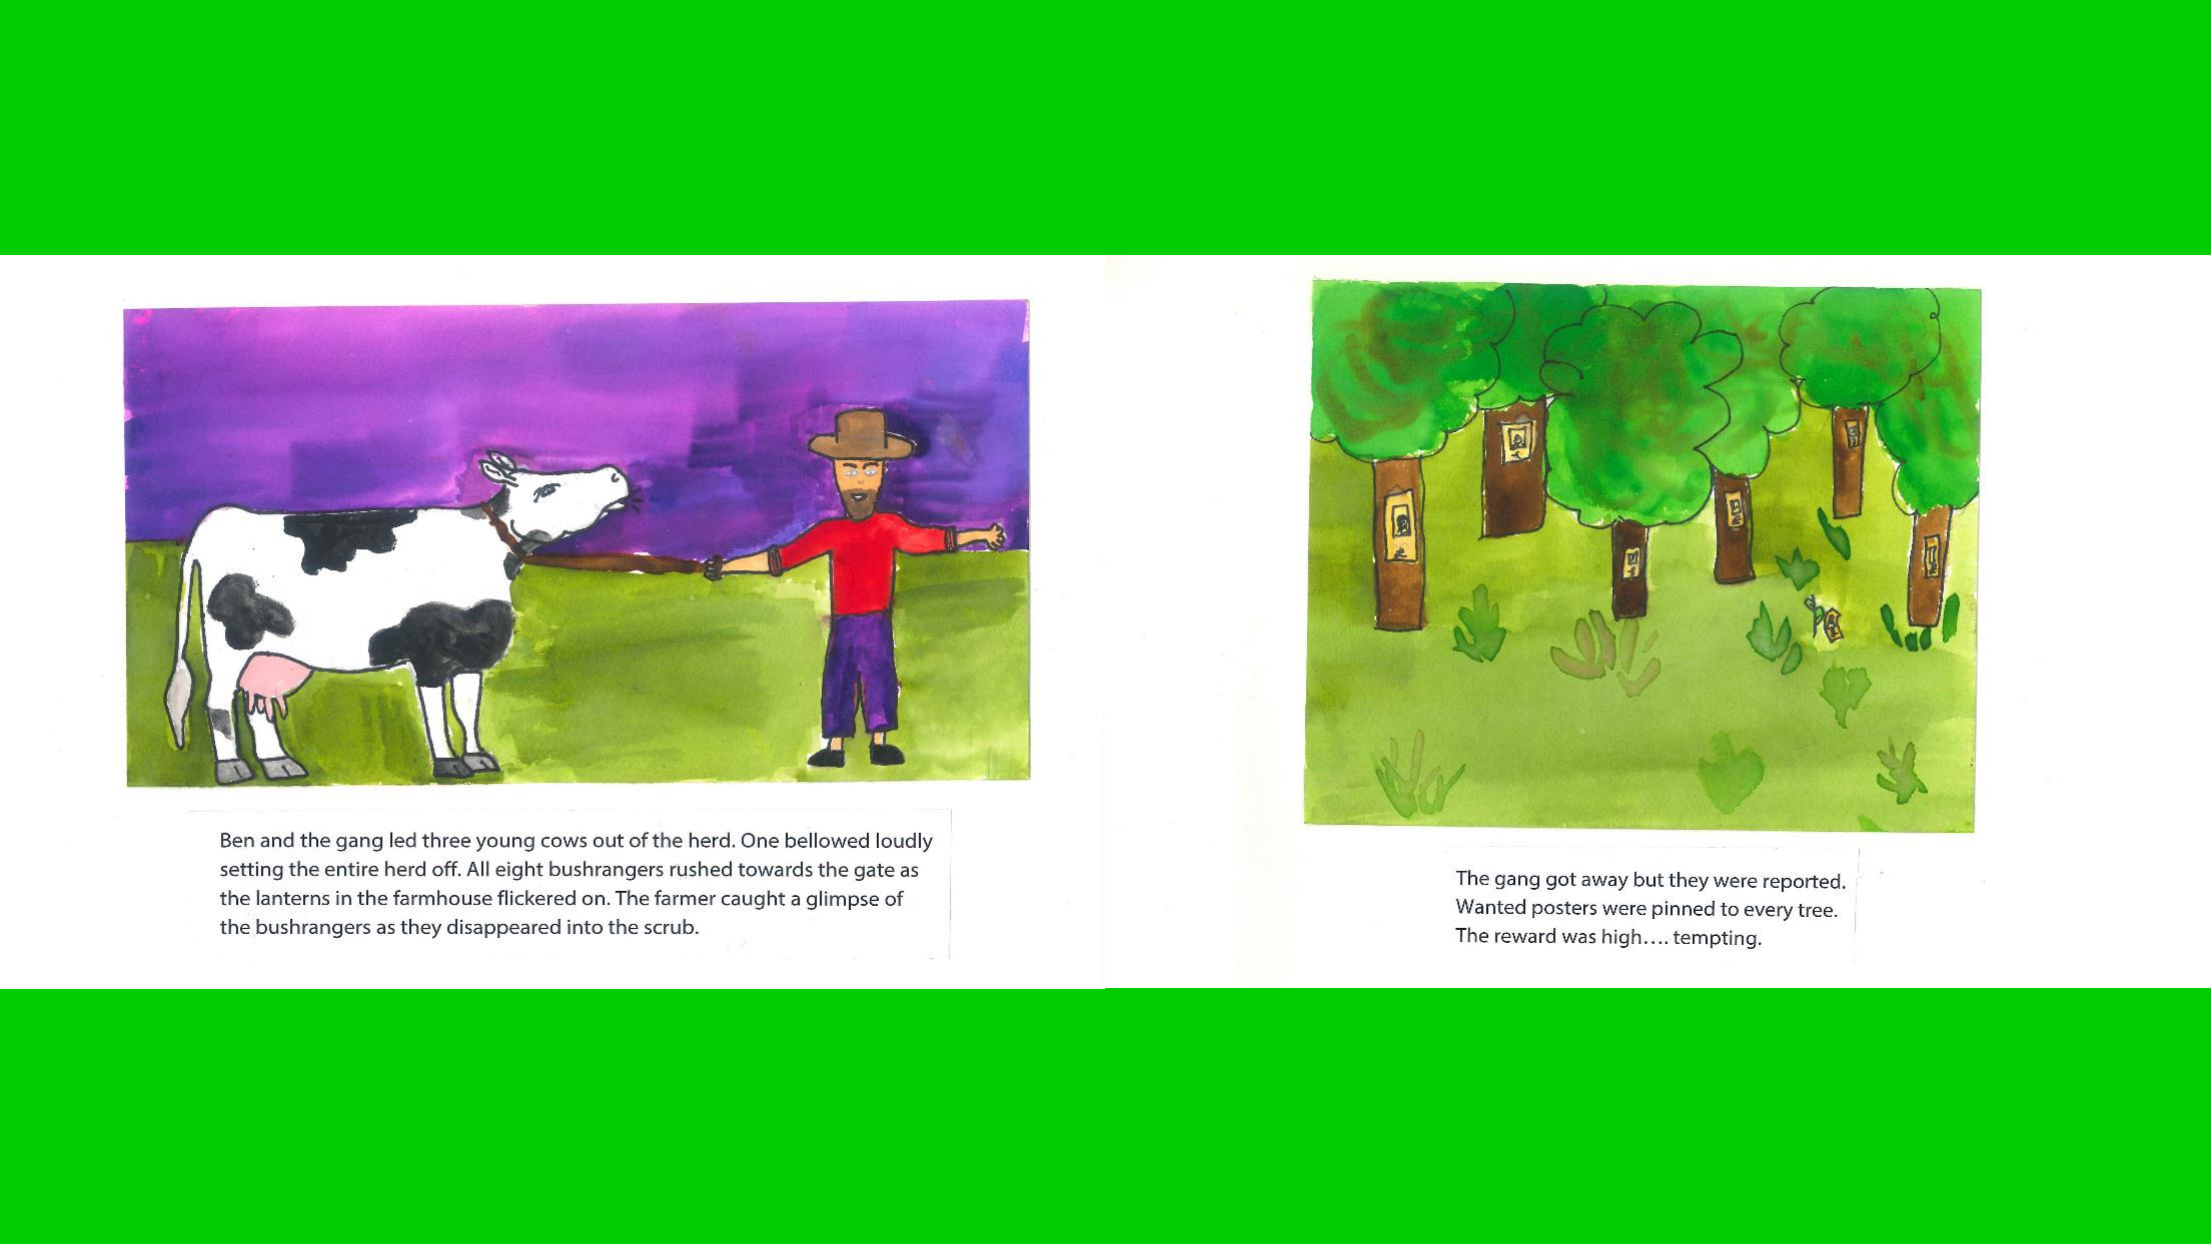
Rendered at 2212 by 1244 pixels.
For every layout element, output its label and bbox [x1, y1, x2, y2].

picture [0, 255, 2212, 989]
